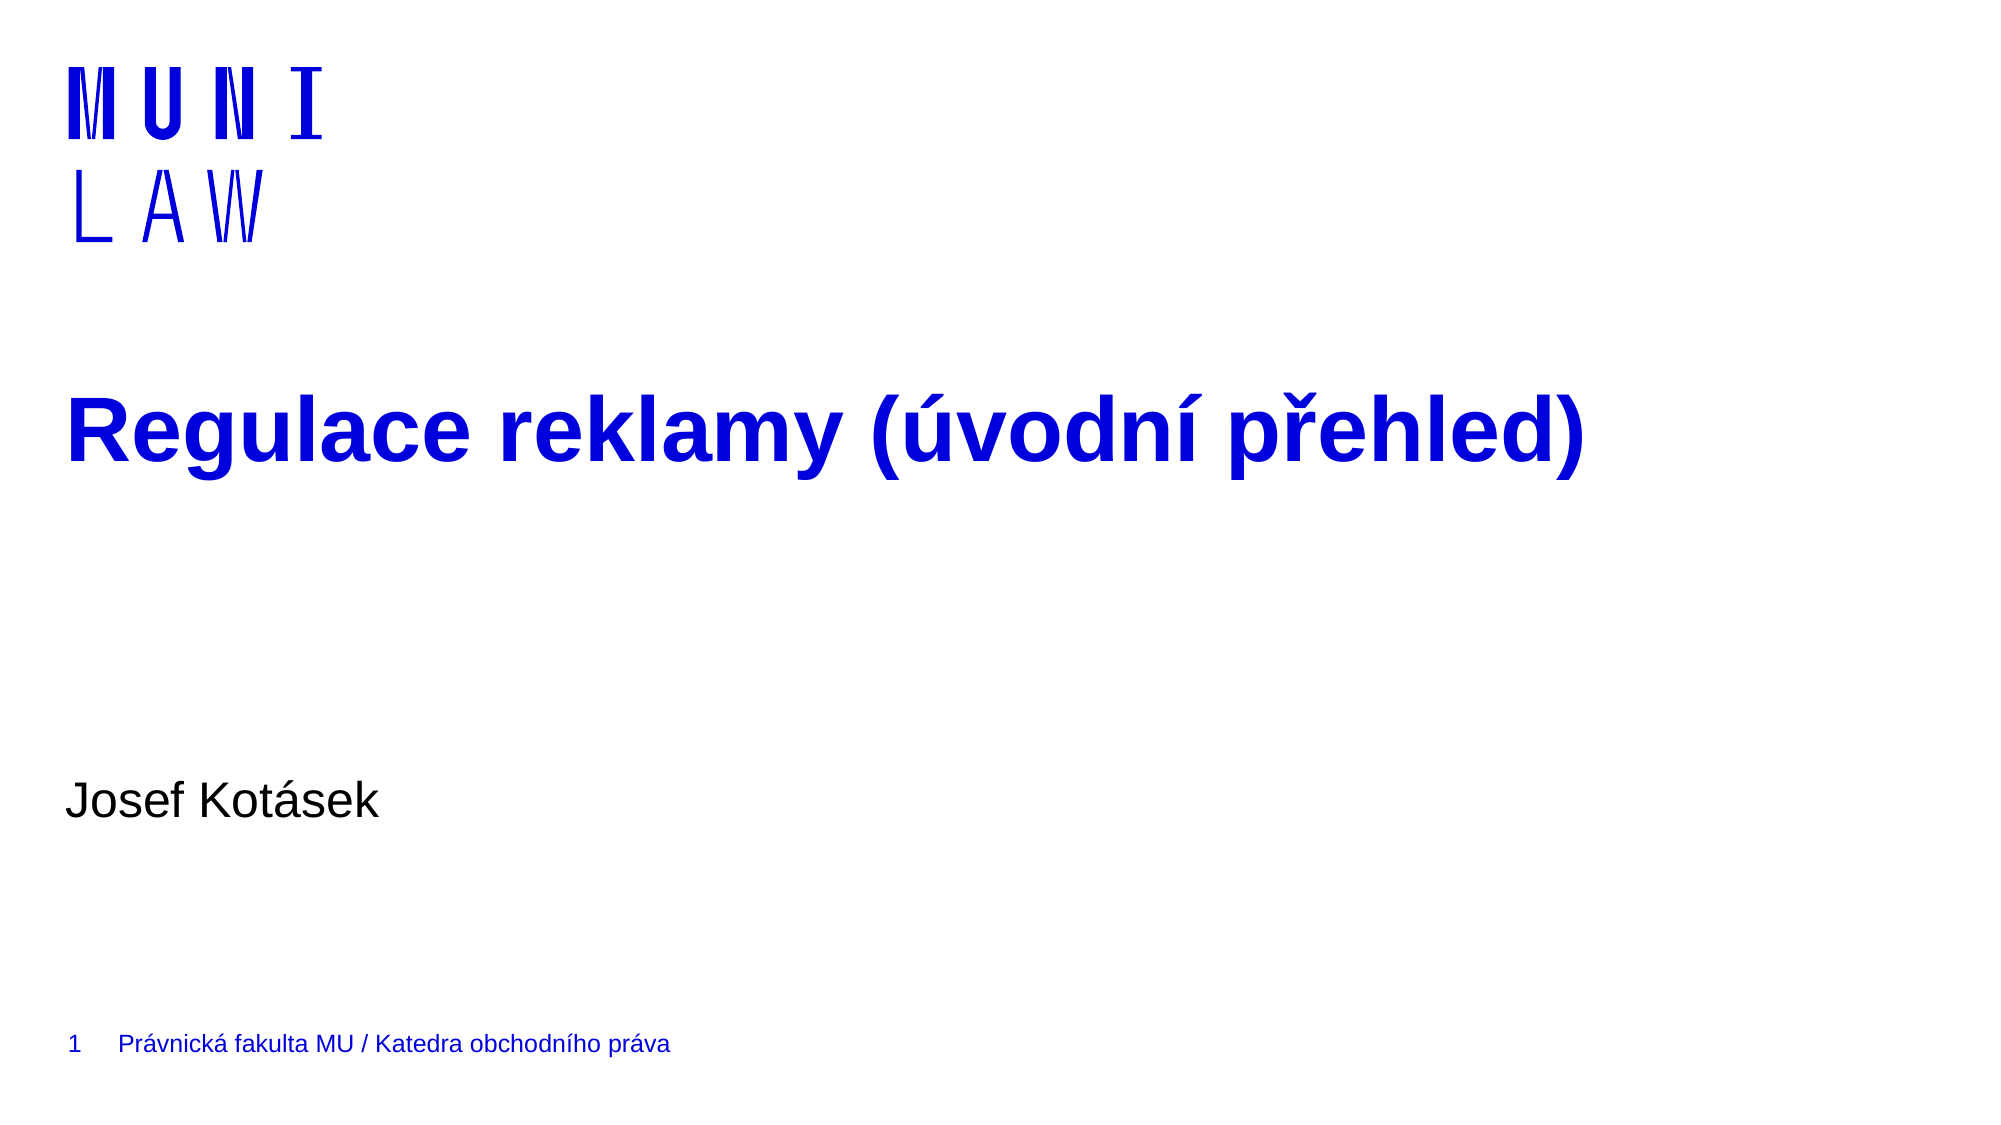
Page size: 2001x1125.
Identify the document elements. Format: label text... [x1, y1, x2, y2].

slide_number 1 [67, 1021, 110, 1063]
subtitle Josef Kotásek [65, 767, 1930, 978]
title Regulace reklamy (úvodní přehled) [65, 296, 1930, 668]
footer Právnická fakulta MU / Katedra obchodního práva [118, 1021, 1418, 1063]
